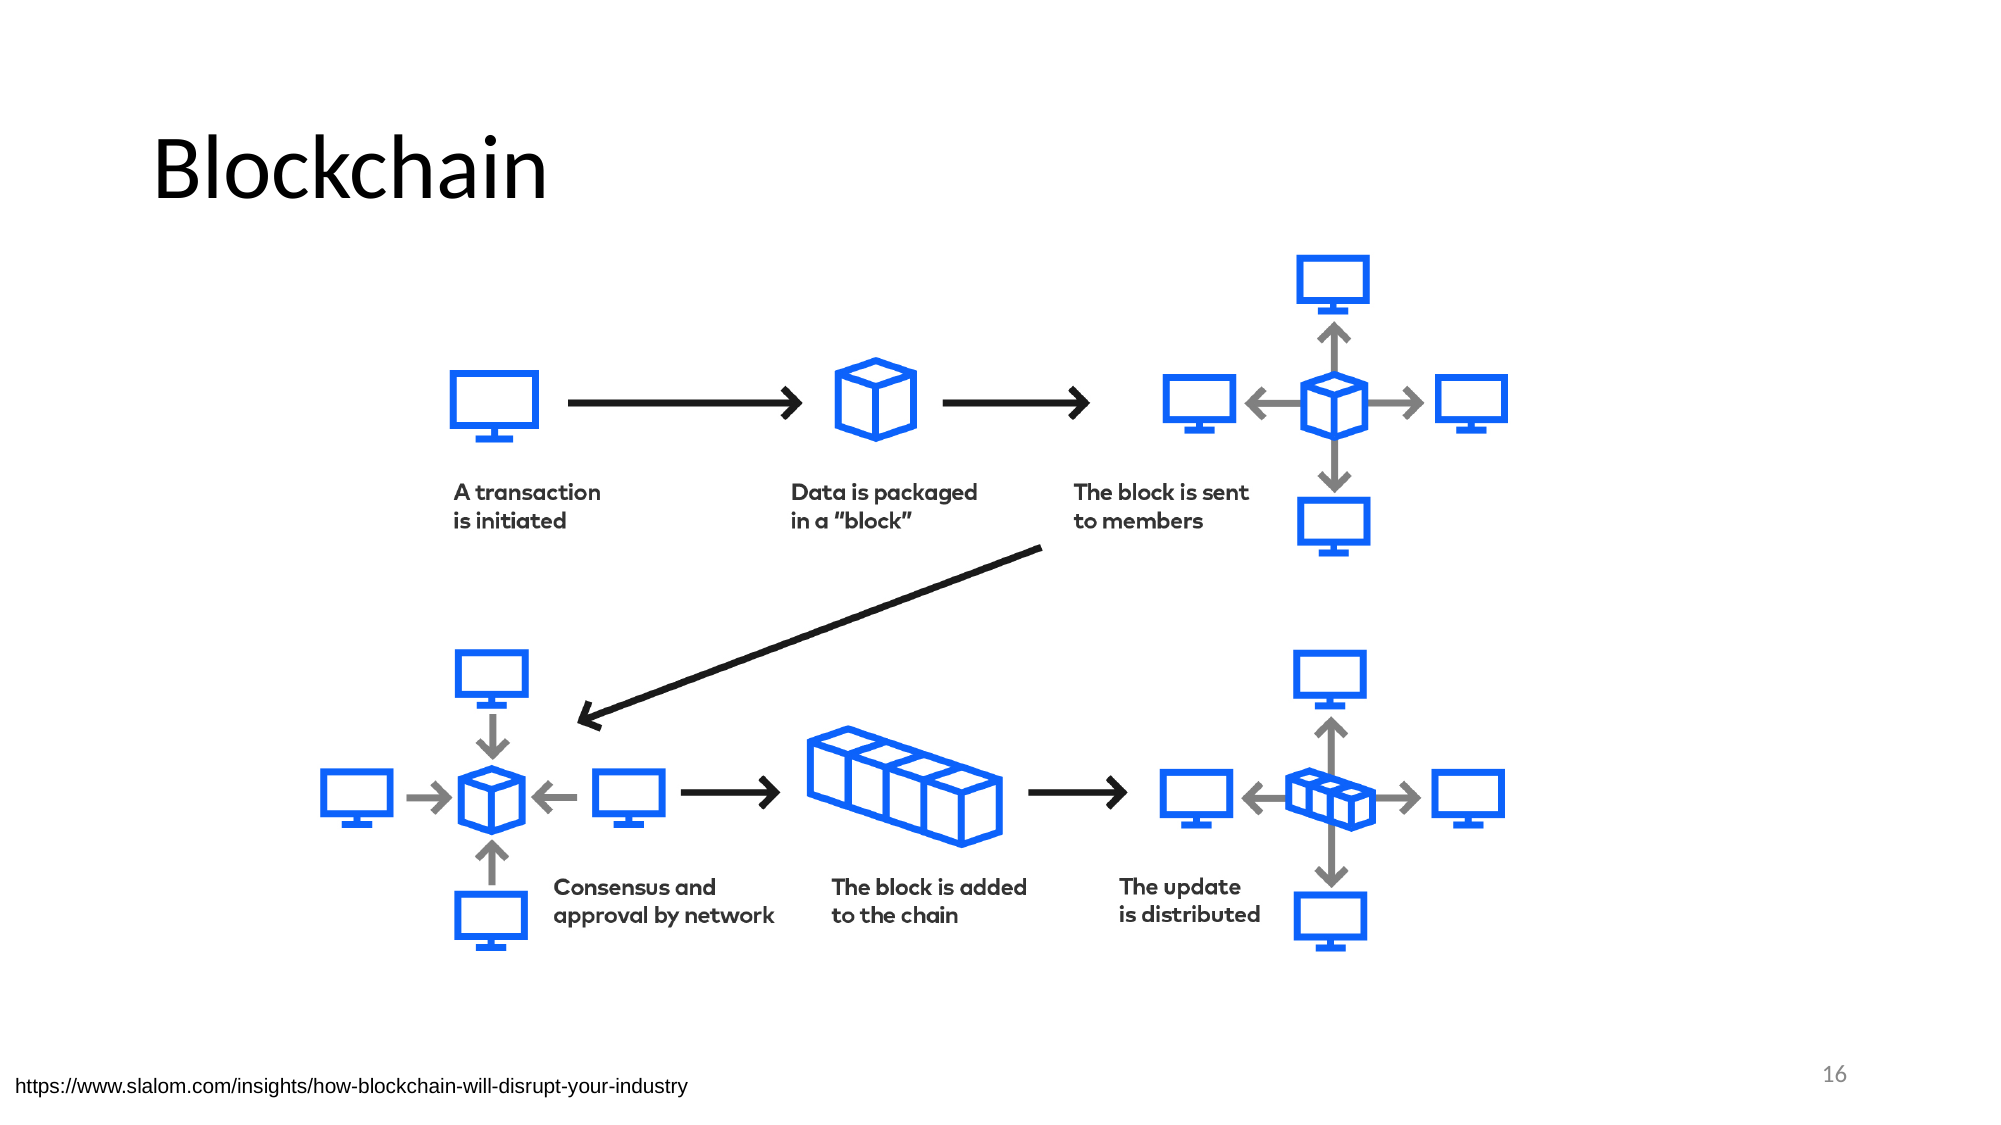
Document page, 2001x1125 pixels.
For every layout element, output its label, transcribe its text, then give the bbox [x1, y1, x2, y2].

text_box https://www.slalom.com/insights/how-blockchain-will-disrupt-your-industry [0, 1065, 1000, 1105]
title Blockchain [137, 59, 1863, 278]
slide_number 16 [1412, 1042, 1863, 1103]
picture [281, 232, 1566, 996]
